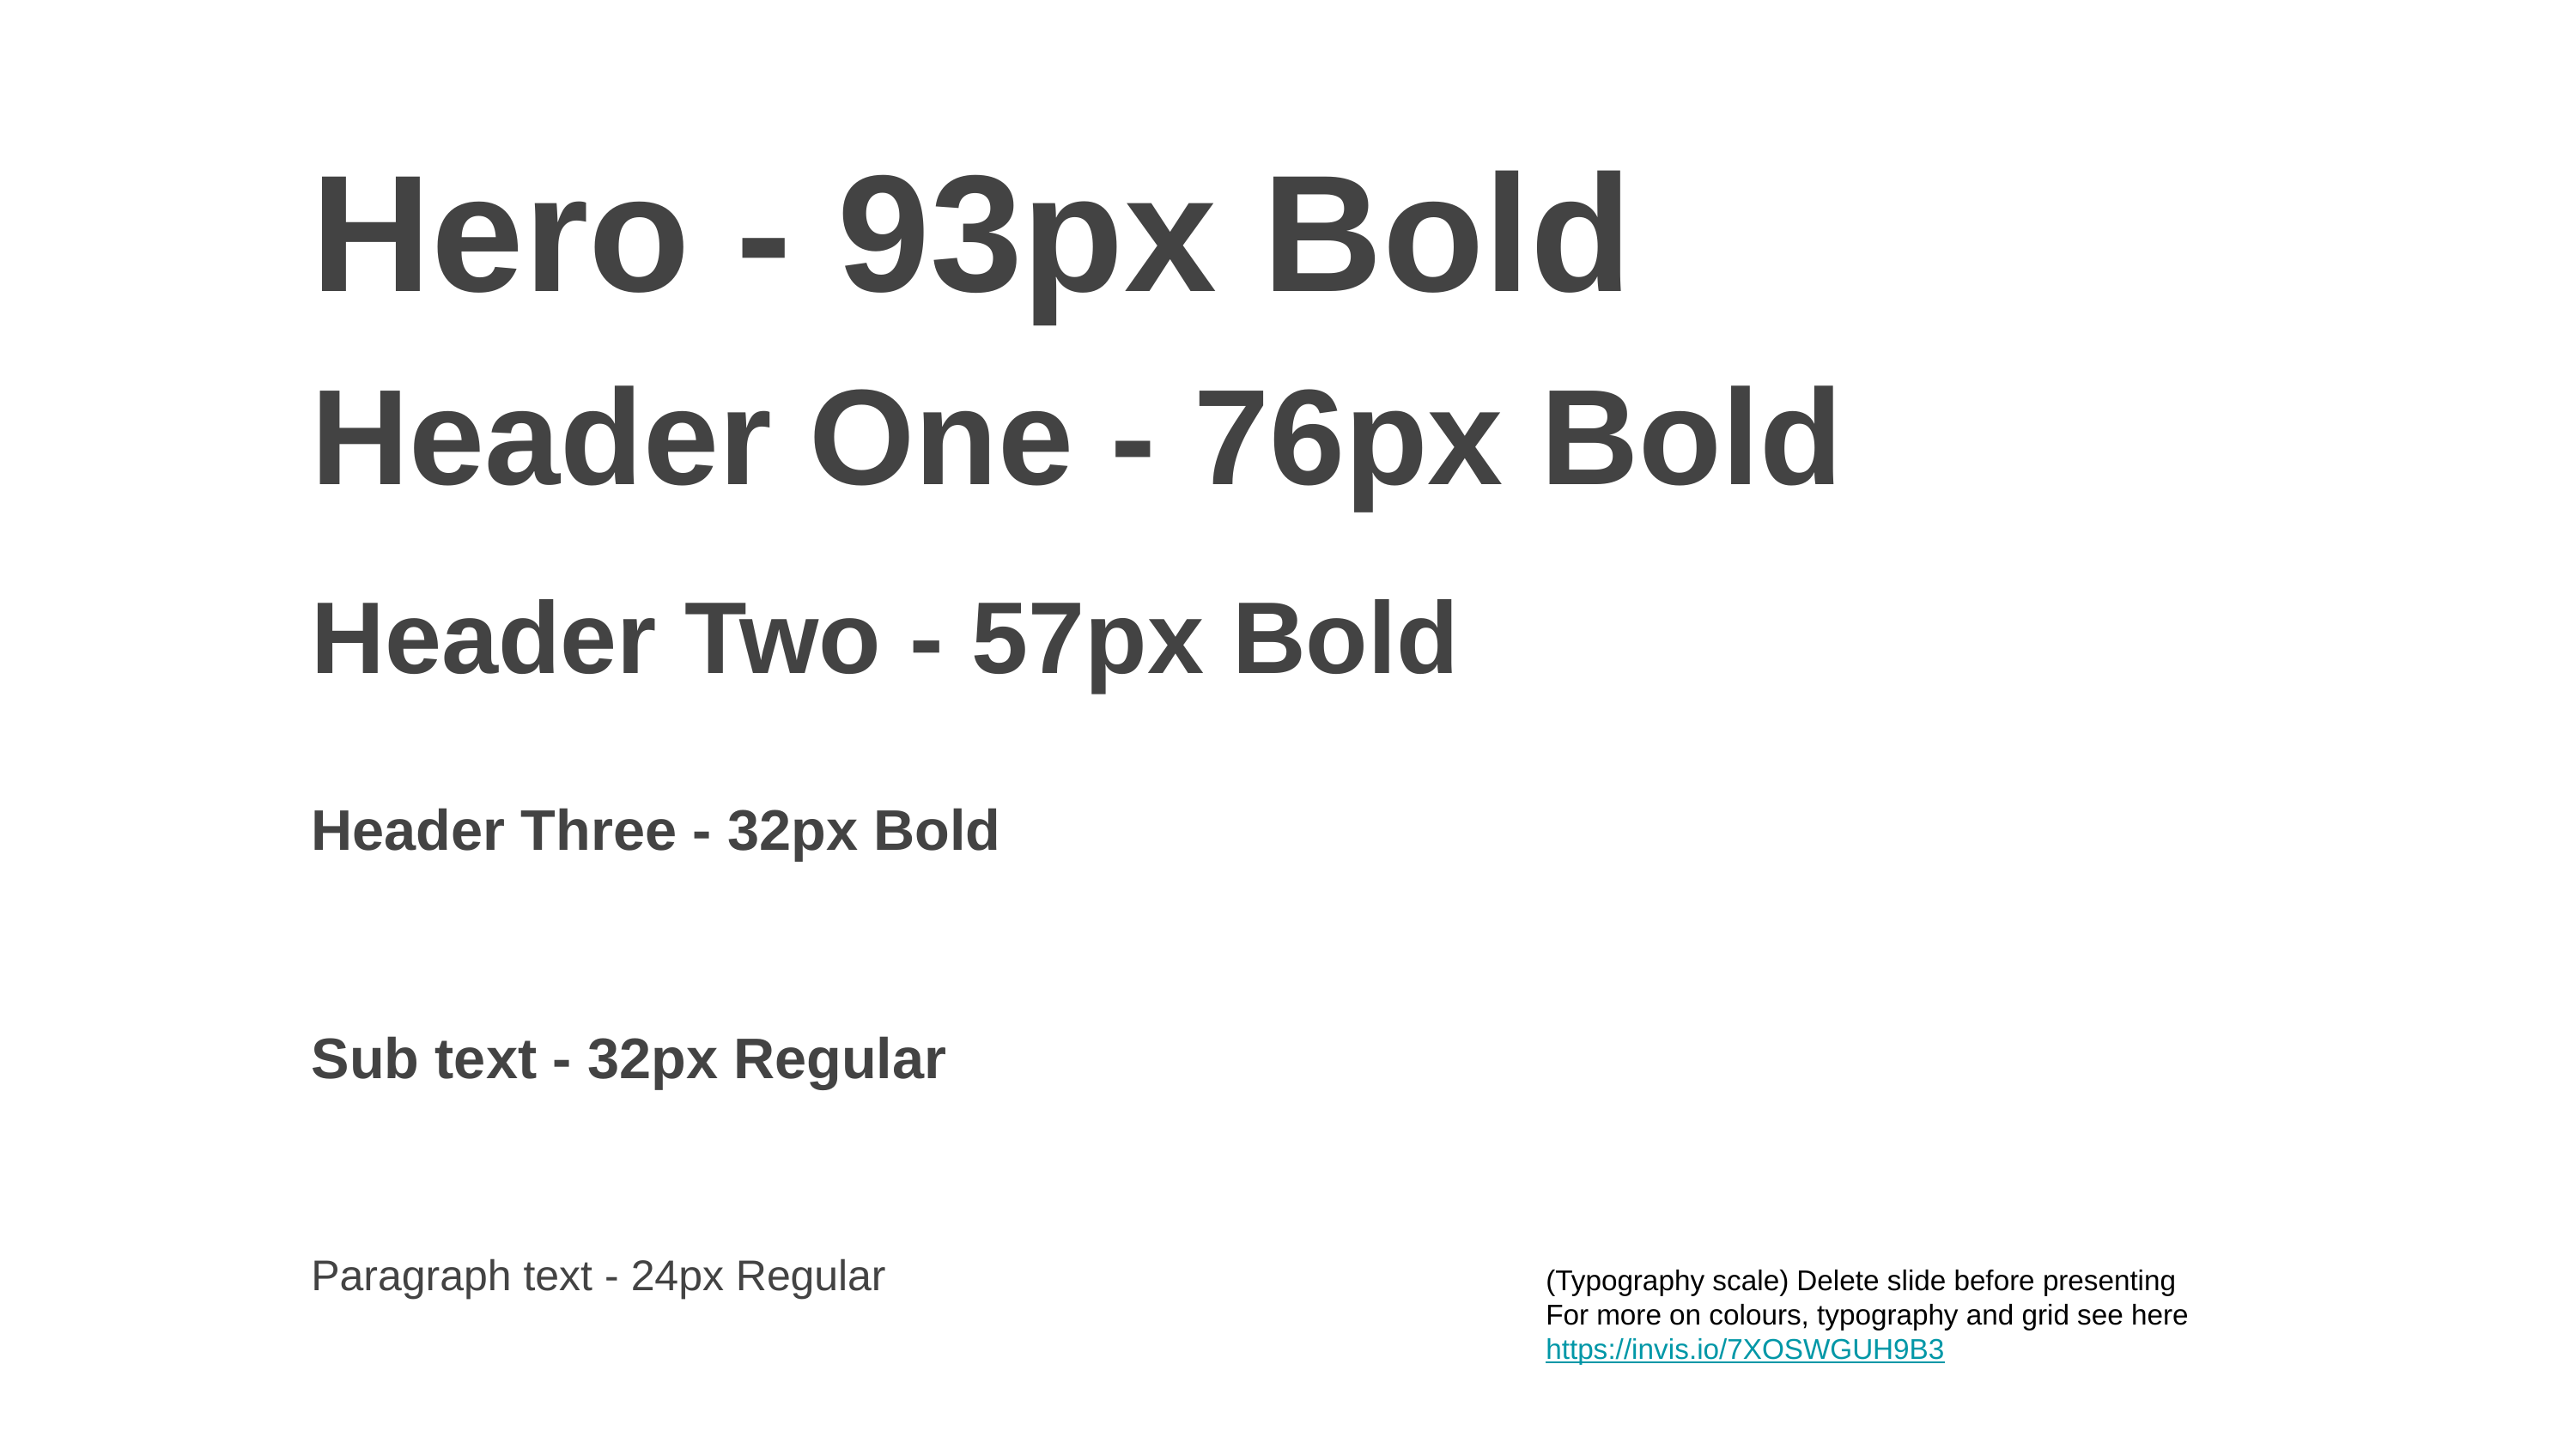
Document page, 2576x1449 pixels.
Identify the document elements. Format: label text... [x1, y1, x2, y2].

text_box Hero - 93px Bold [285, 69, 2160, 262]
text_box Sub text - 32px Regular [285, 985, 1912, 1178]
text_box Header Two - 57px Bold [285, 527, 1912, 719]
text_box Header One - 76px Bold [285, 298, 2160, 491]
text_box Paragraph text - 24px Regular [285, 1215, 1912, 1407]
text_box (Typography scale) Delete slide before presenting For more on colours, typography and grid see here https://invis.io/7XOSWGUH9B3 [1533, 1249, 2357, 1314]
text_box Header Three - 32px Bold [285, 756, 1912, 949]
